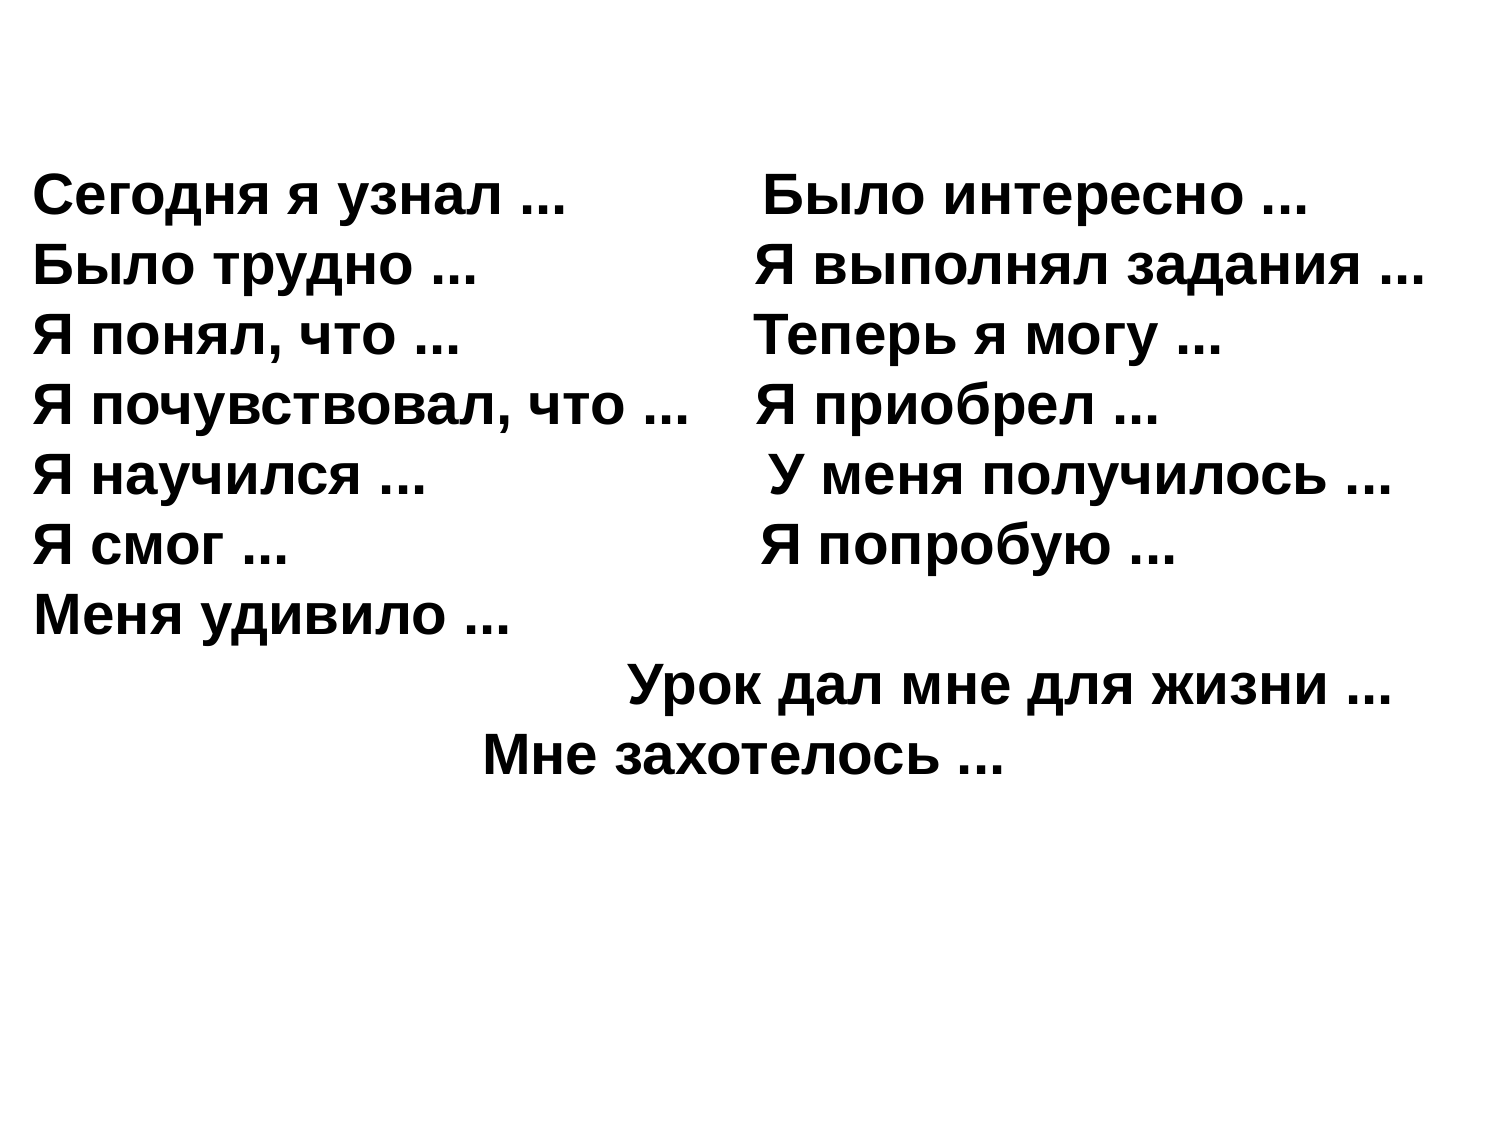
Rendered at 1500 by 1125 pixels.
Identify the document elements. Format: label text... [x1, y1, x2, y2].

text_box Сегодня я узнал ... Было интересно ... Было трудно ... Я выполнял задания ... Я понял, что ... Теперь я могу ... Я почувствовал, что ... Я приобрел ... Я научился ... У меня получилось ... Я смог ... Я попробую ... Меня удивило ... Урок дал мне для жизни ... Мне захотелось ... [17, 148, 1471, 864]
